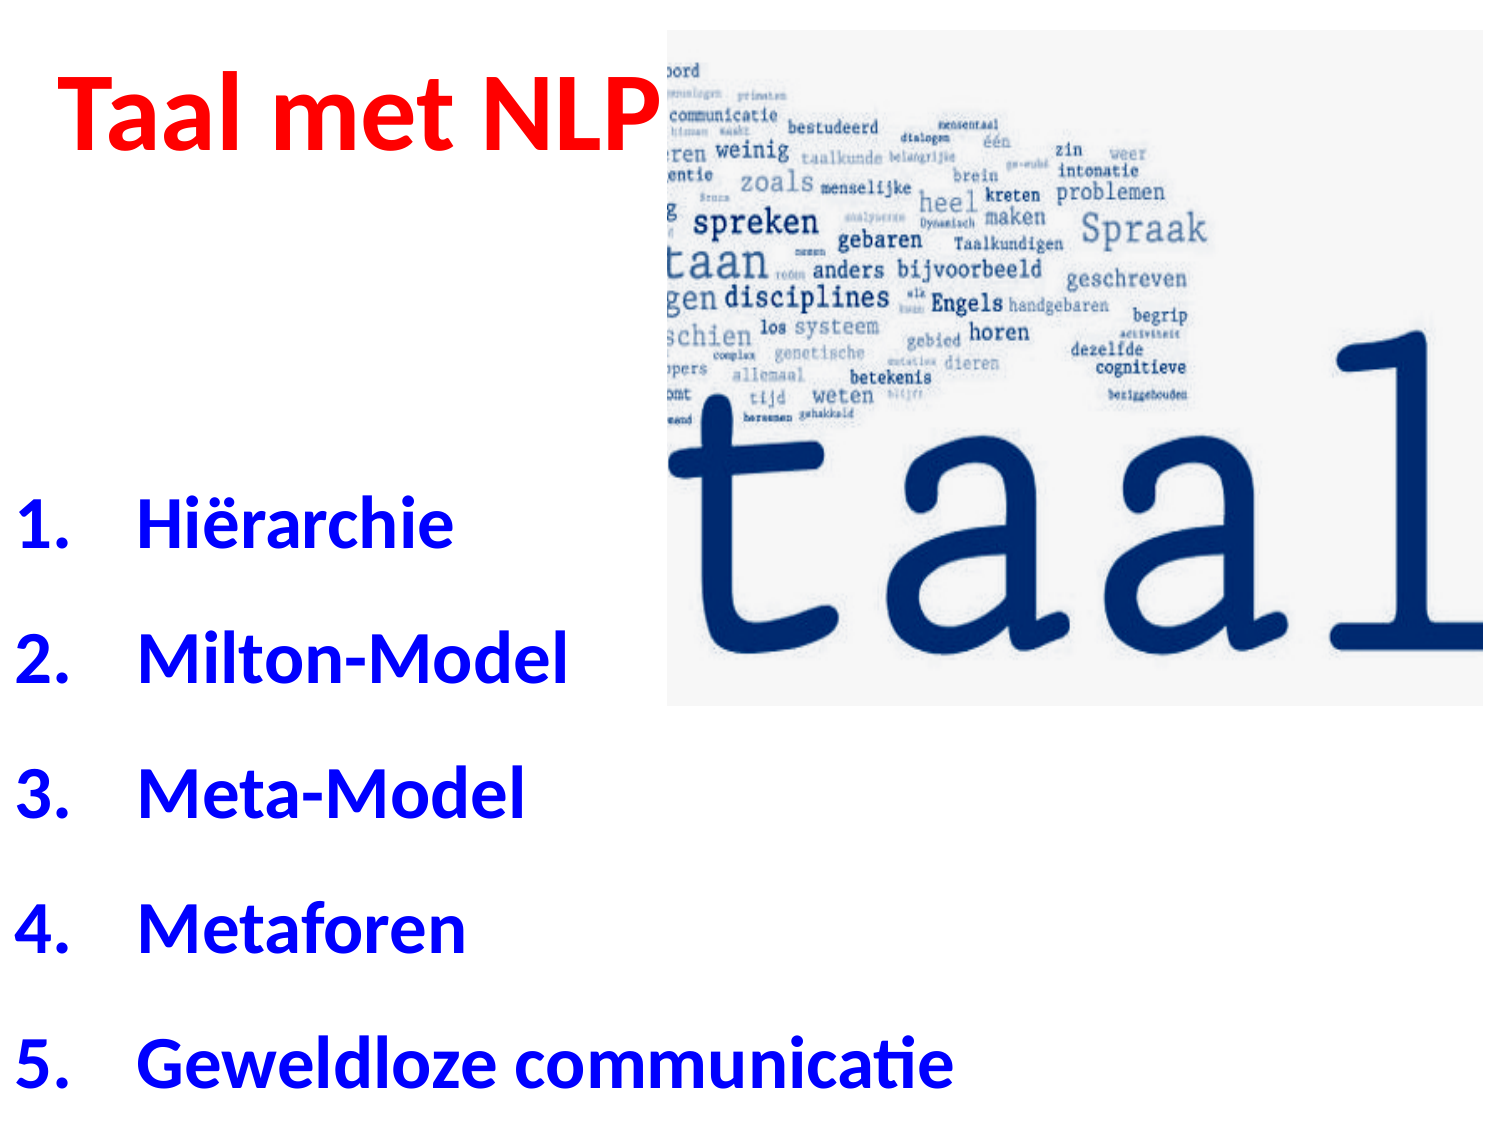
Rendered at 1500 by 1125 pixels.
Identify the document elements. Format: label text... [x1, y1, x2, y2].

text_box Taal met NLP [0, 30, 665, 181]
text_box Hiërarchie Milton-Model Meta-Model Metaforen Geweldloze communicatie [0, 420, 1134, 1111]
picture [666, 30, 1483, 706]
